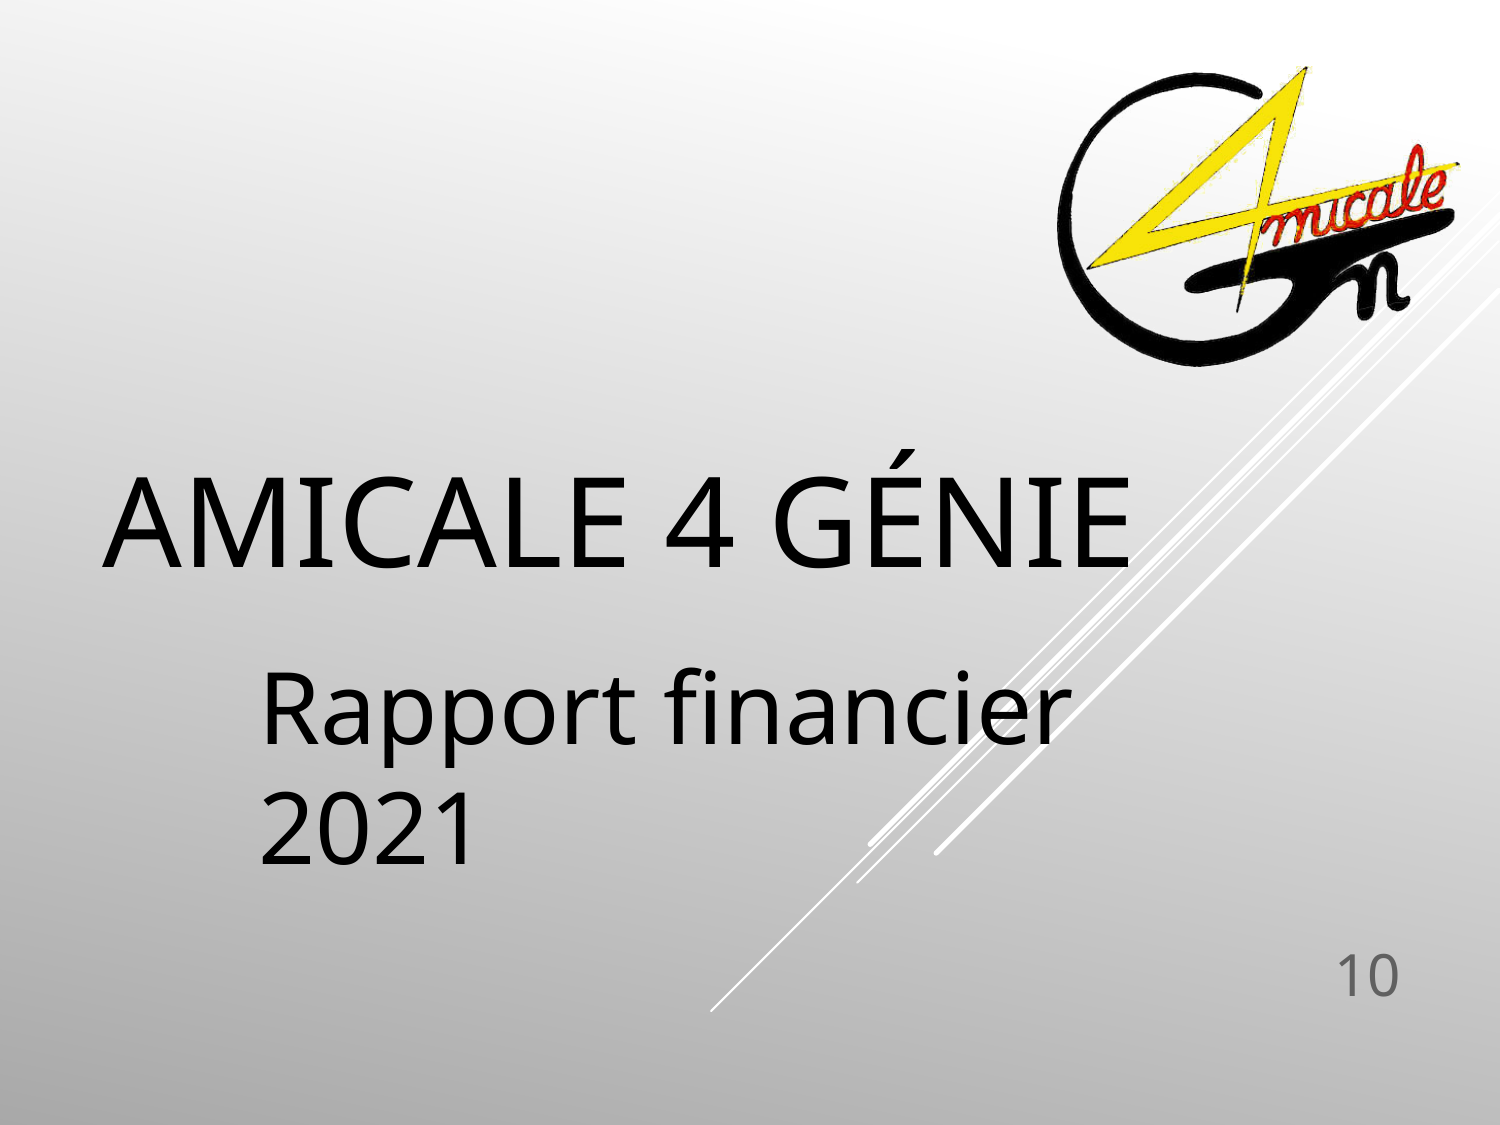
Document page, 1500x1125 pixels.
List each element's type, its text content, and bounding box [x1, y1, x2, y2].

picture [1056, 66, 1464, 370]
subtitle Rapport financier 2021 [243, 637, 1294, 925]
title Amicale 4 Génie [87, 87, 1270, 600]
slide_number 10 [1275, 915, 1416, 1025]
